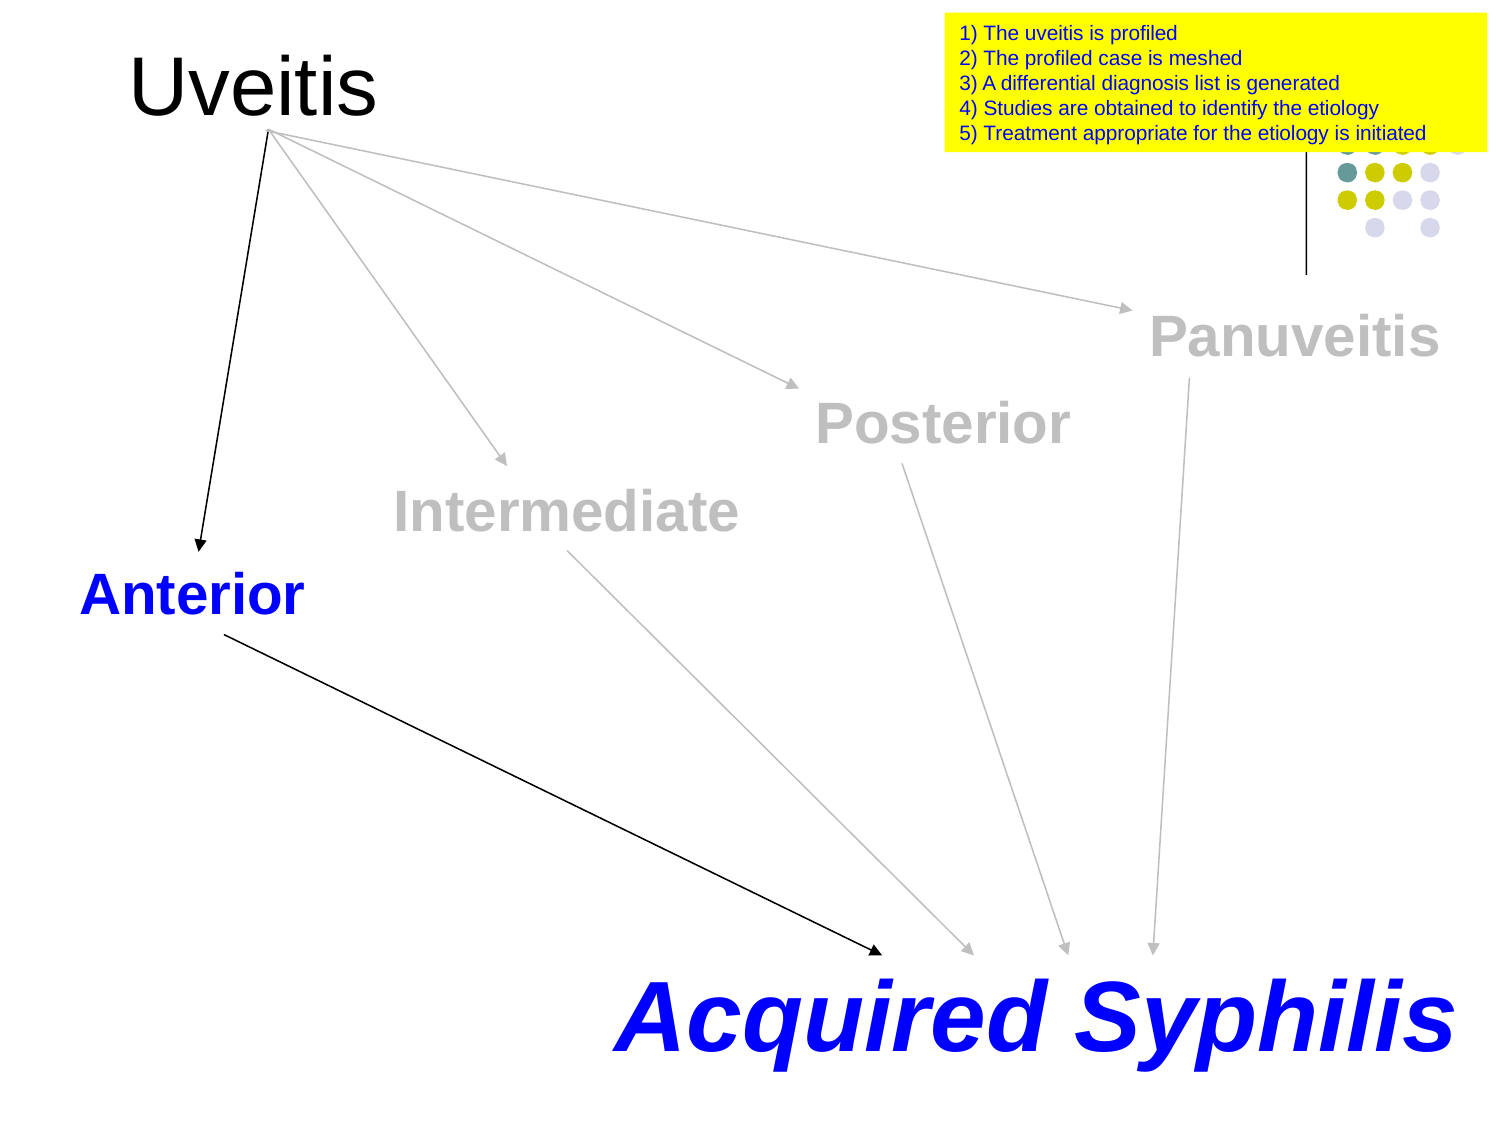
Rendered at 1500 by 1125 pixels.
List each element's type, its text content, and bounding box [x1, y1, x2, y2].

text_box 1) The uveitis is profiled 2) The profiled case is meshed 3) A differential diagnosis list is generated 4) Studies are obtained to identify the etiology 5) Treatment appropriate for the etiology is initiated [944, 12, 1488, 153]
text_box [901, 463, 1069, 956]
text_box Uveitis [113, 24, 394, 140]
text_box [265, 130, 1133, 311]
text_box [198, 128, 269, 552]
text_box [268, 318, 800, 389]
text_box Acquired Syphilis [599, 944, 1474, 1080]
text_box Anterior [64, 548, 324, 634]
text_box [1152, 377, 1190, 956]
text_box Posterior [800, 377, 1087, 463]
text_box Intermediate [378, 466, 756, 551]
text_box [566, 551, 896, 956]
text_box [268, 395, 508, 467]
text_box Panuveitis [1134, 290, 1456, 376]
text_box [223, 634, 561, 956]
